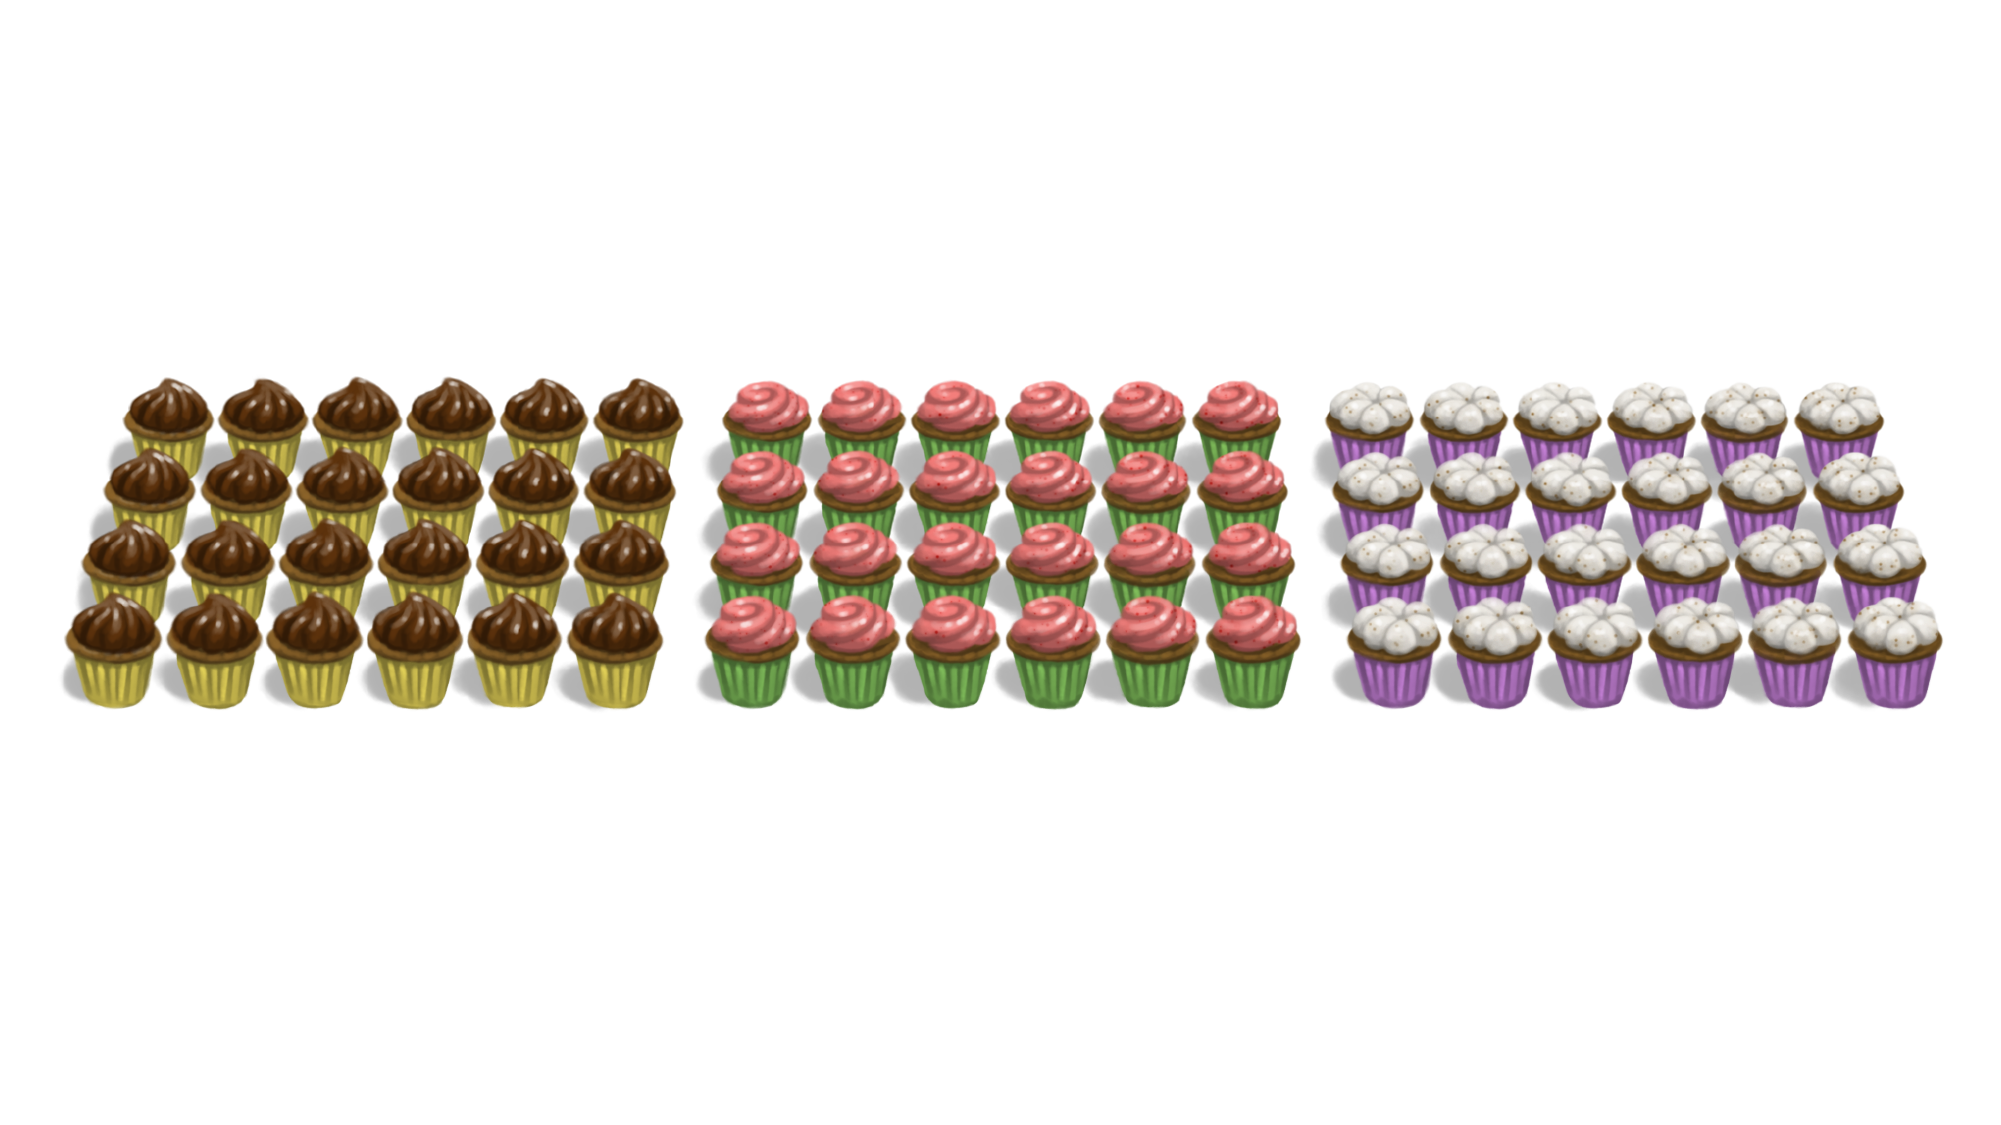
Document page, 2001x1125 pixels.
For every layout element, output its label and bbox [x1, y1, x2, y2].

picture [0, 355, 2000, 733]
